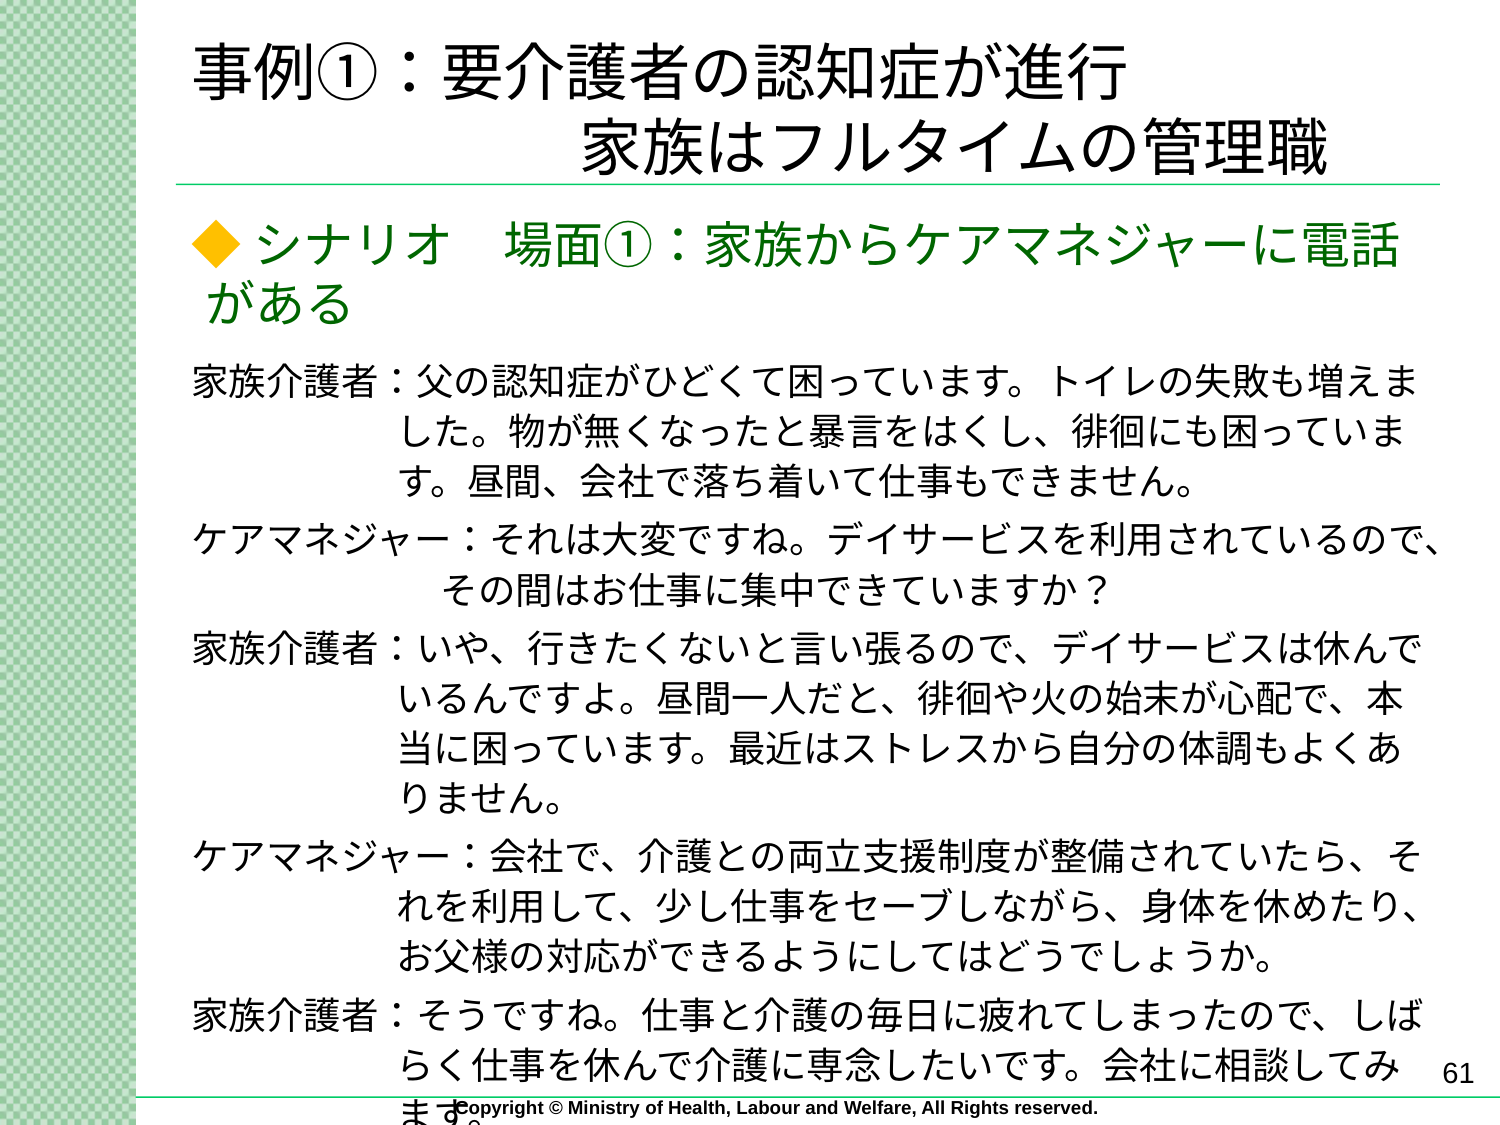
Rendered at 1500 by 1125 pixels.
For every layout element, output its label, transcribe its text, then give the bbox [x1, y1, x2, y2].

list ◆シナリオ 場面①：家族からケアマネジャーに電話がある 家族介護者：父の認知症がひどくて困っています。トイレの失敗も増えました。物が無くなったと暴言をはくし、徘徊にも困っています。昼間、会社で落ち着いて仕事もできません。 ケアマネジャー：それは大変ですね。デイサービスを利用されているので、その間はお仕事に集中できていますか？ 家族介護者：いや、行きたくないと言い張るので、デイサービスは休んでいるんですよ。昼間一人だと、徘徊や火の始末が心配で、本当に困っています。最近はストレスから自分の体調もよくありません。 ケアマネジャー：会社で、介護との両立支援制度が整備されていたら、それを利用して、少し仕事をセーブしながら、身体を休めたり、お父様の対応ができるようにしてはどうでしょうか。 家族介護者：そうですね。仕事と介護の毎日に疲れてしまったので、しばらく仕事を休んで介護に専念したいです。会社に相談してみます。 ケアマネジャー：そうですね。それがよいと思います。 [176, 208, 1442, 1071]
picture [0, 0, 136, 1125]
text_box Copyright © Ministry of Health, Labour and Welfare, All Rights reserved. [413, 1088, 1139, 1125]
title 事例①：要介護者の認知症が進行 家族はフルタイムの管理職 [176, 36, 1442, 179]
slide_number 61 [1139, 1047, 1490, 1125]
